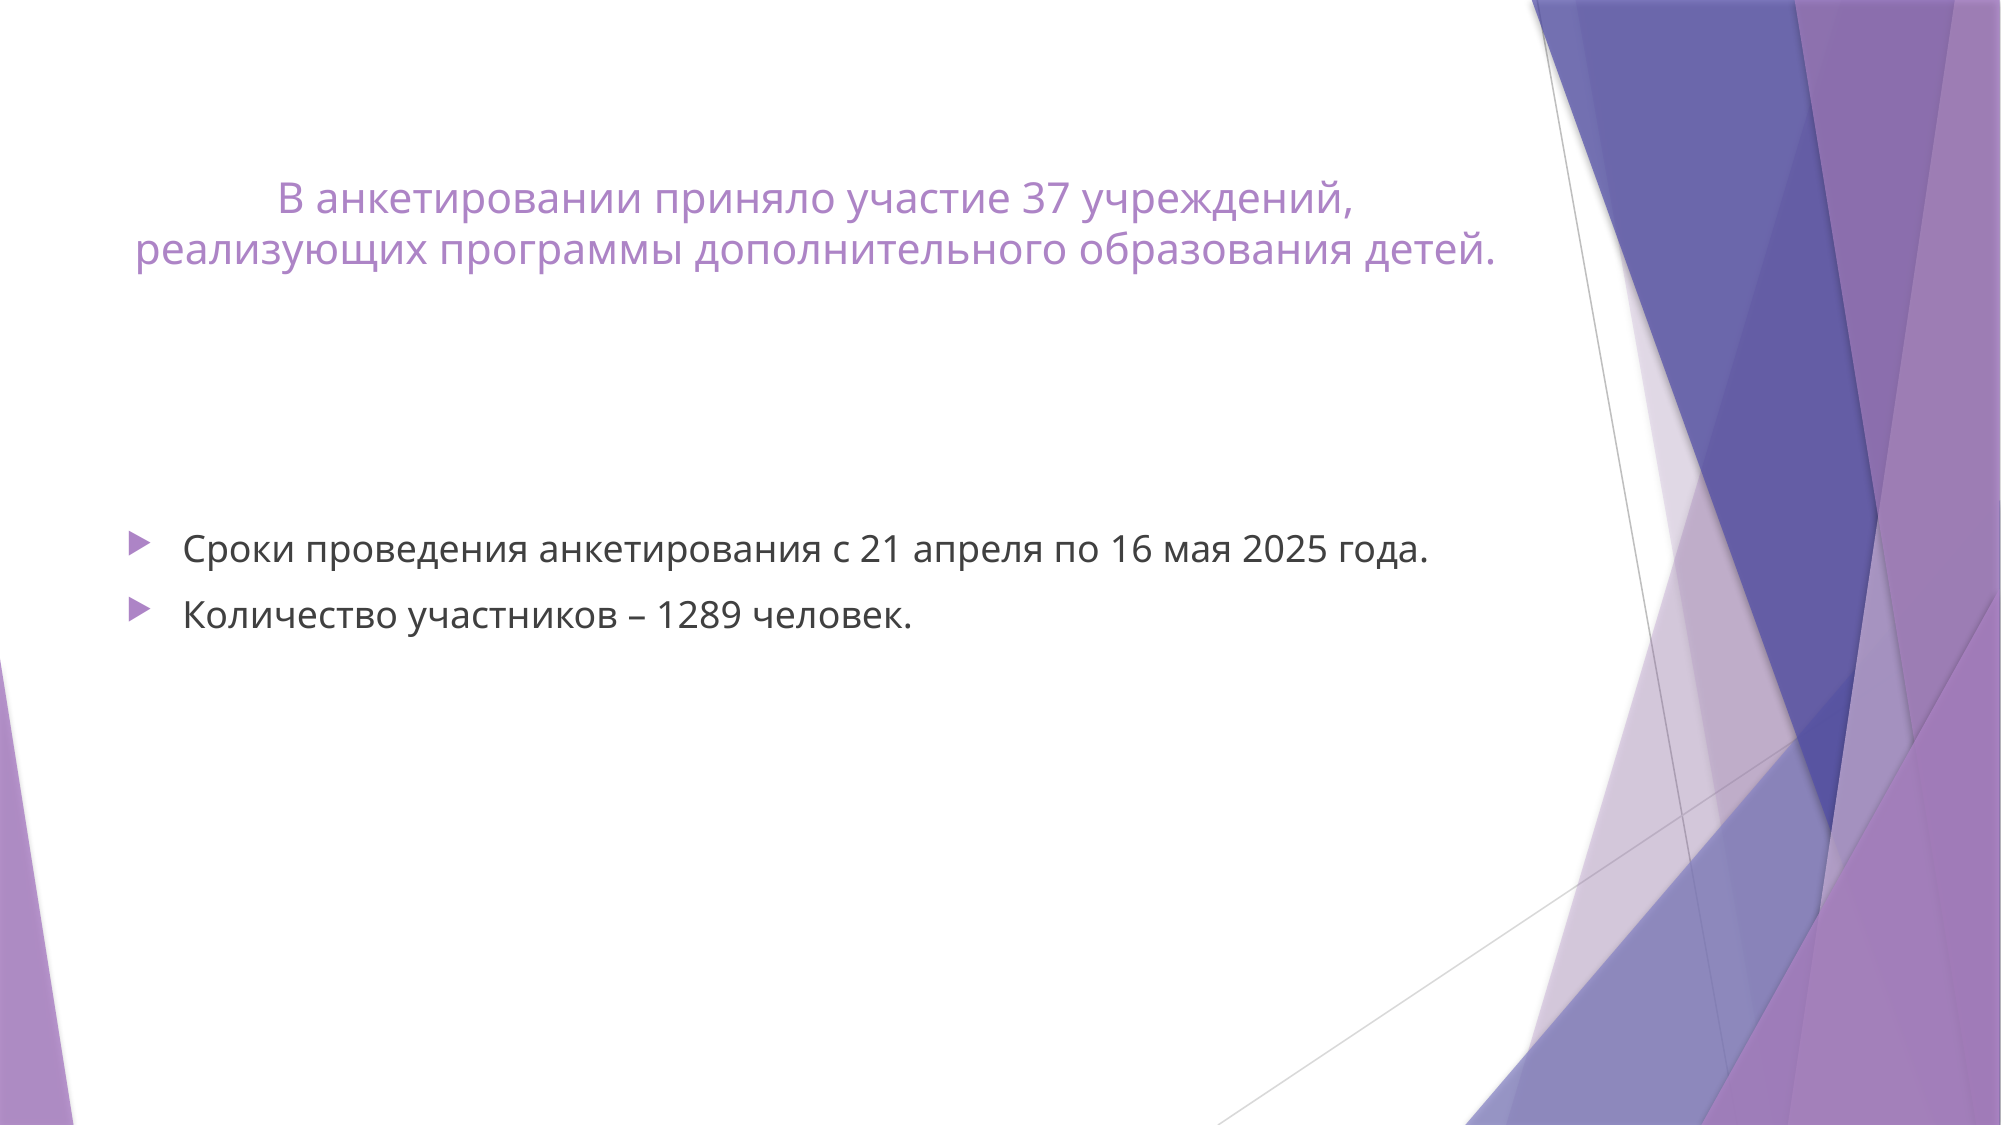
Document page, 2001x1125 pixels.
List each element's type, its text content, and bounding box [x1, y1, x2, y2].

list Сроки проведения анкетирования с 21 апреля по 16 мая 2025 года. Количество участников – 1289 человек. [111, 517, 1708, 1125]
title В анкетировании приняло участие 37 учреждений, реализующих программы дополнительного образования детей. [111, 162, 1522, 380]
